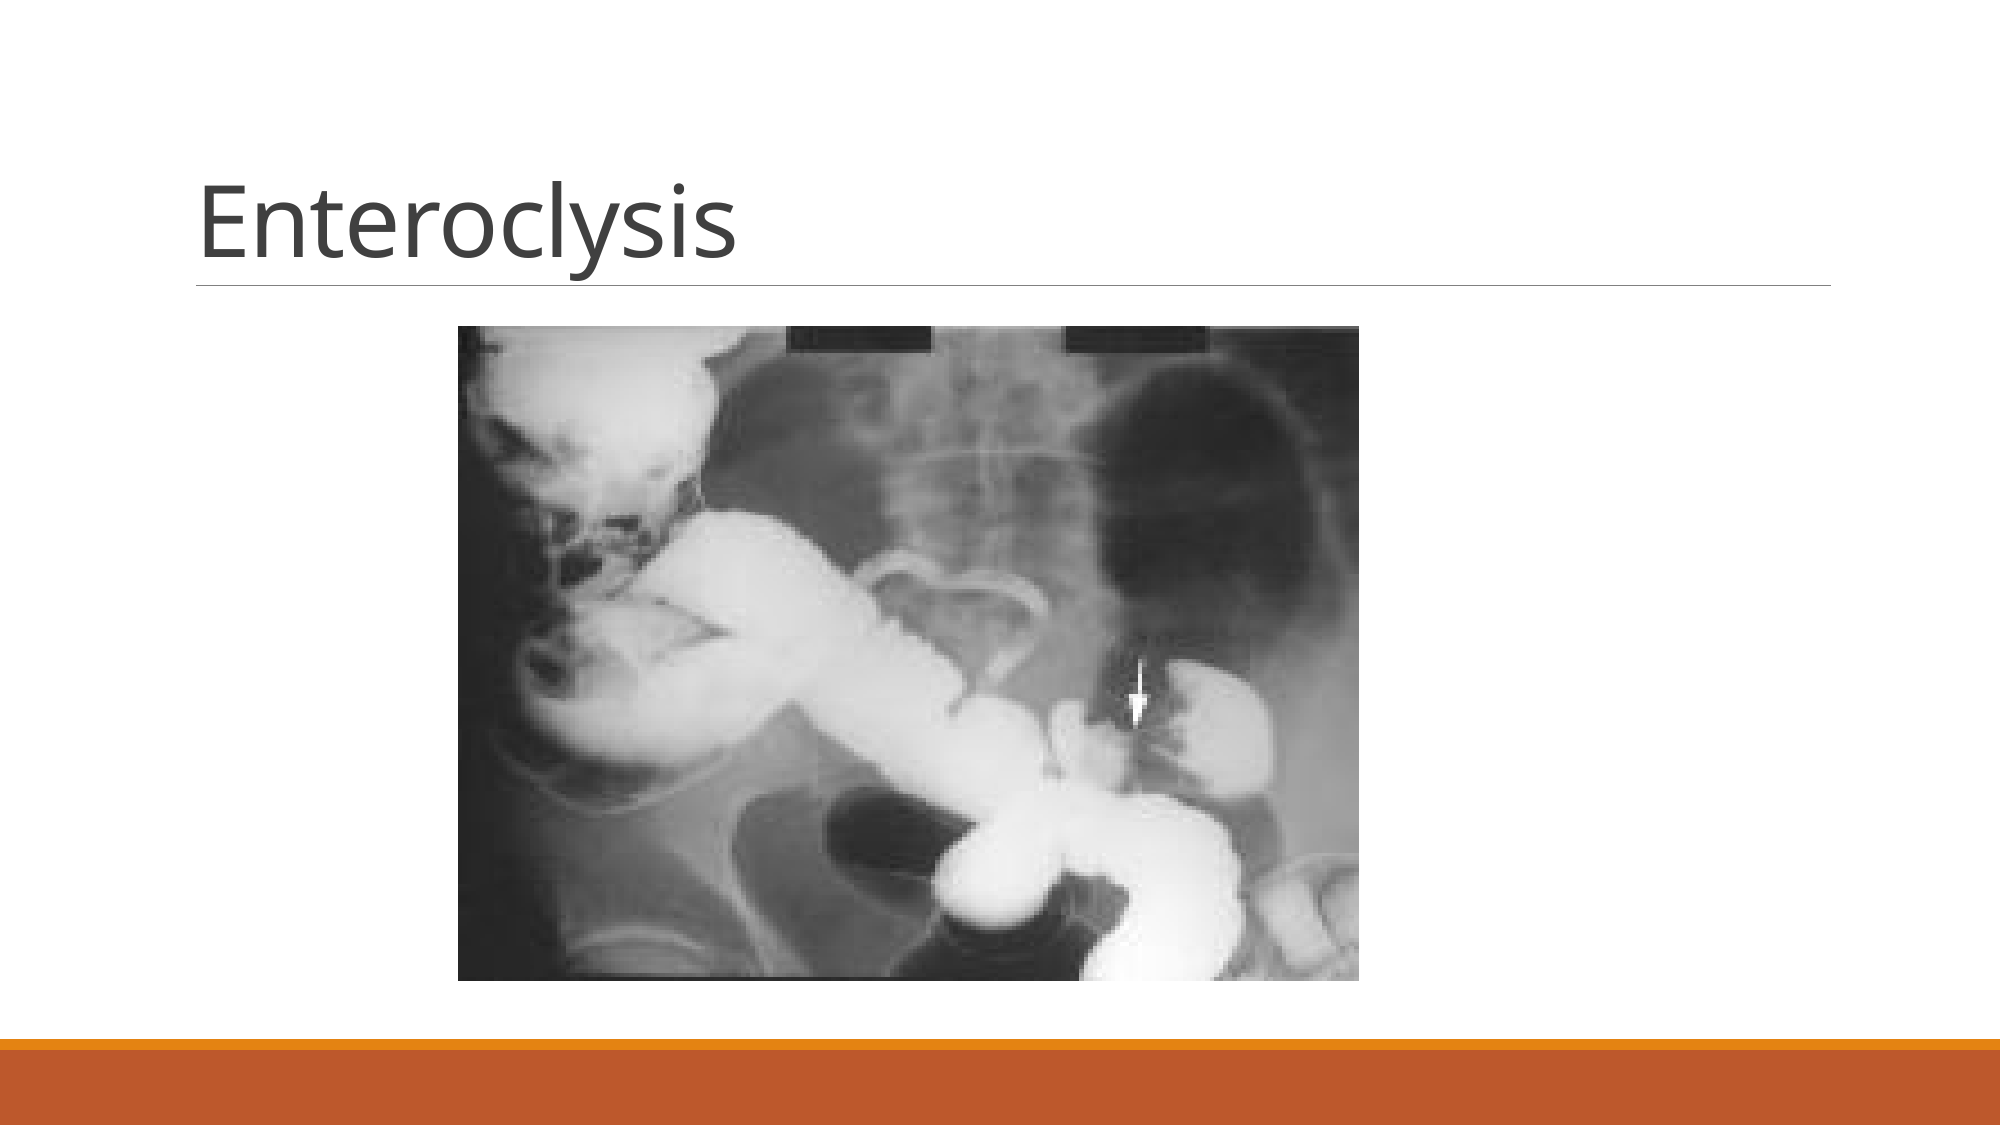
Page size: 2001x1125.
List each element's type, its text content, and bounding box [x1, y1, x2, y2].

picture [457, 326, 1360, 982]
title Enteroclysis [180, 47, 1830, 285]
